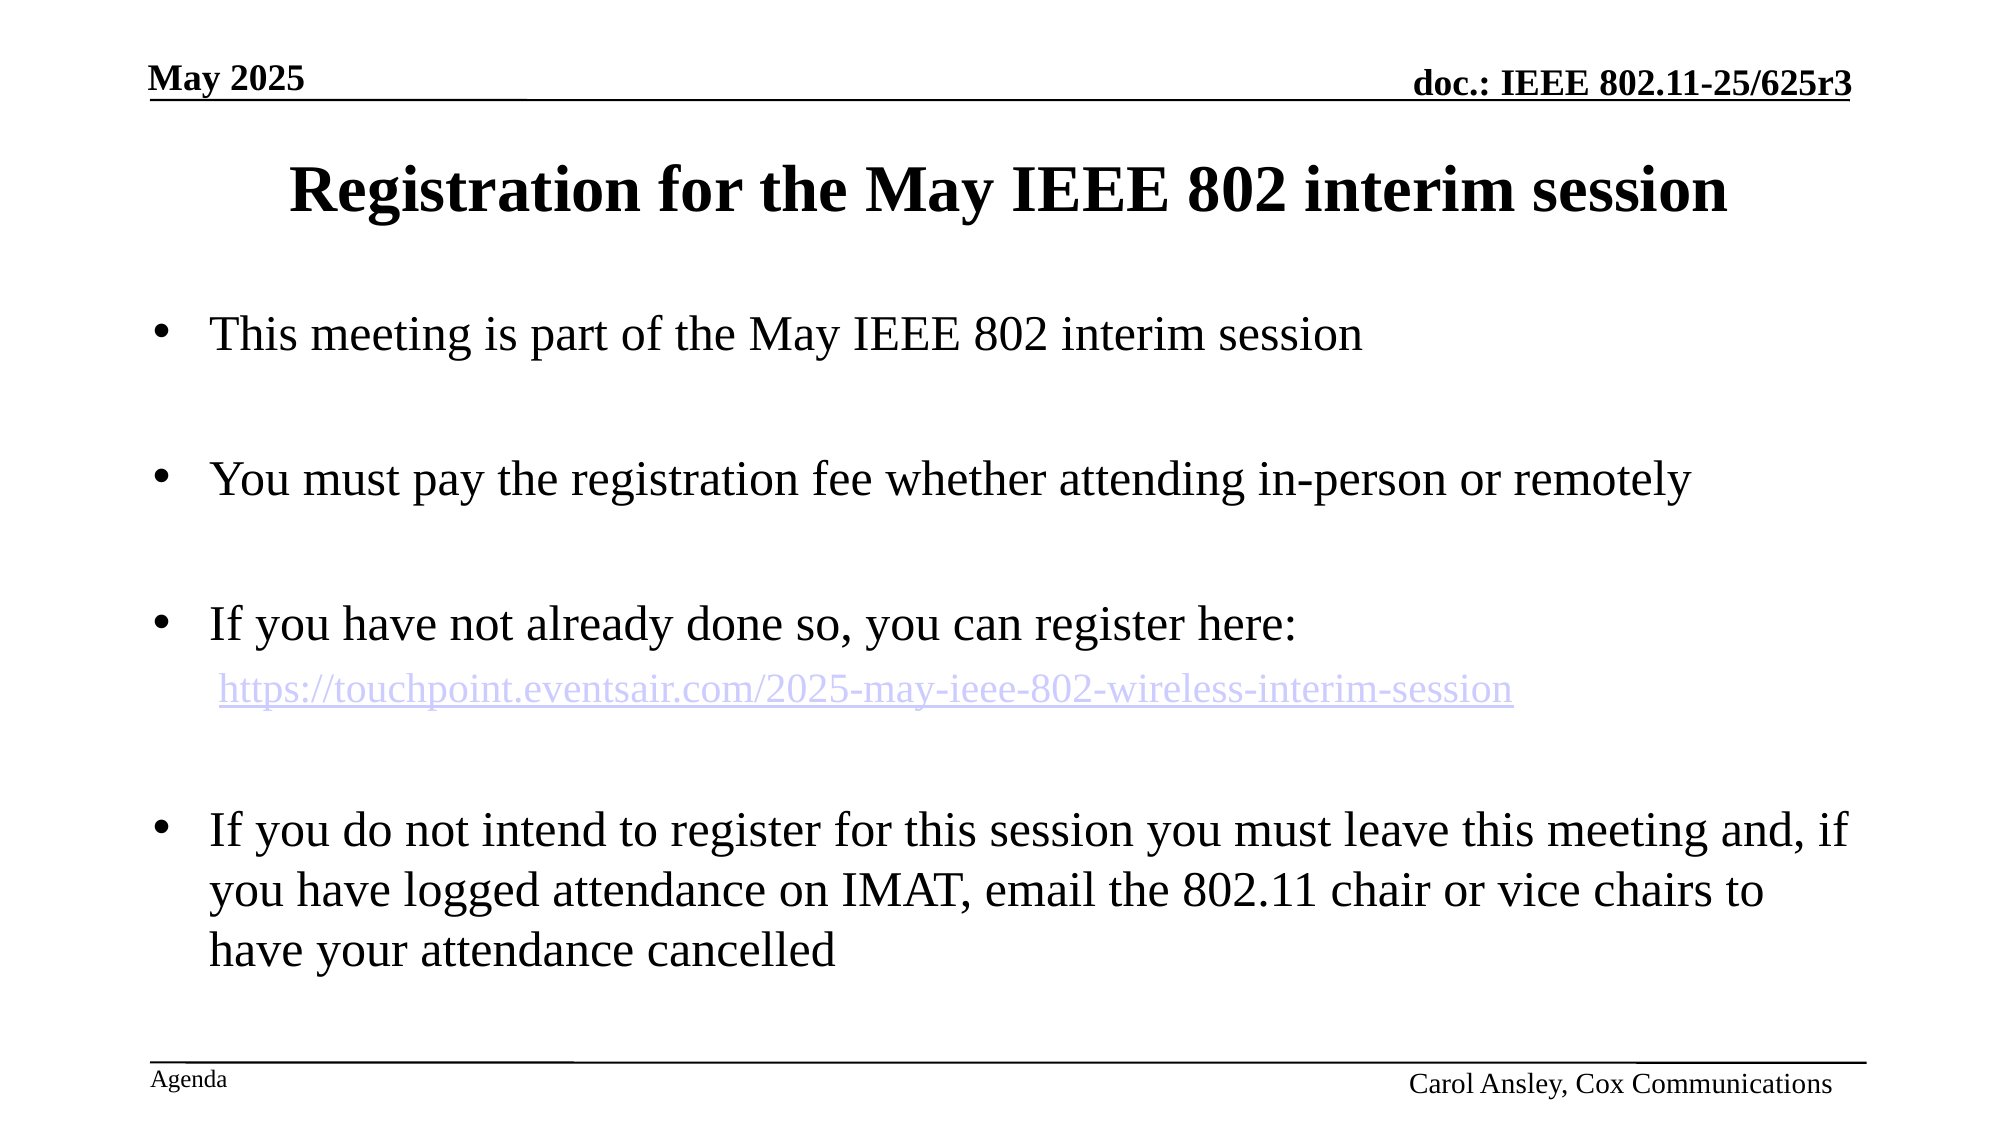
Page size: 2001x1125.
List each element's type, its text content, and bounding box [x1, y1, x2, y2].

list This meeting is part of the May IEEE 802 interim session You must pay the registration fee whether attending in-person or remotely If you have not already done so, you can register here: https://touchpoint.eventsair.com/2025-may-ieee-802-wireless-interim-session If you do not intend to register for this session you must leave this meeting and, if you have logged attendance on IMAT, email the 802.11 chair or vice chairs to have your attendance cancelled [137, 292, 1869, 1057]
title Registration for the May IEEE 802 interim session [152, 109, 1869, 261]
